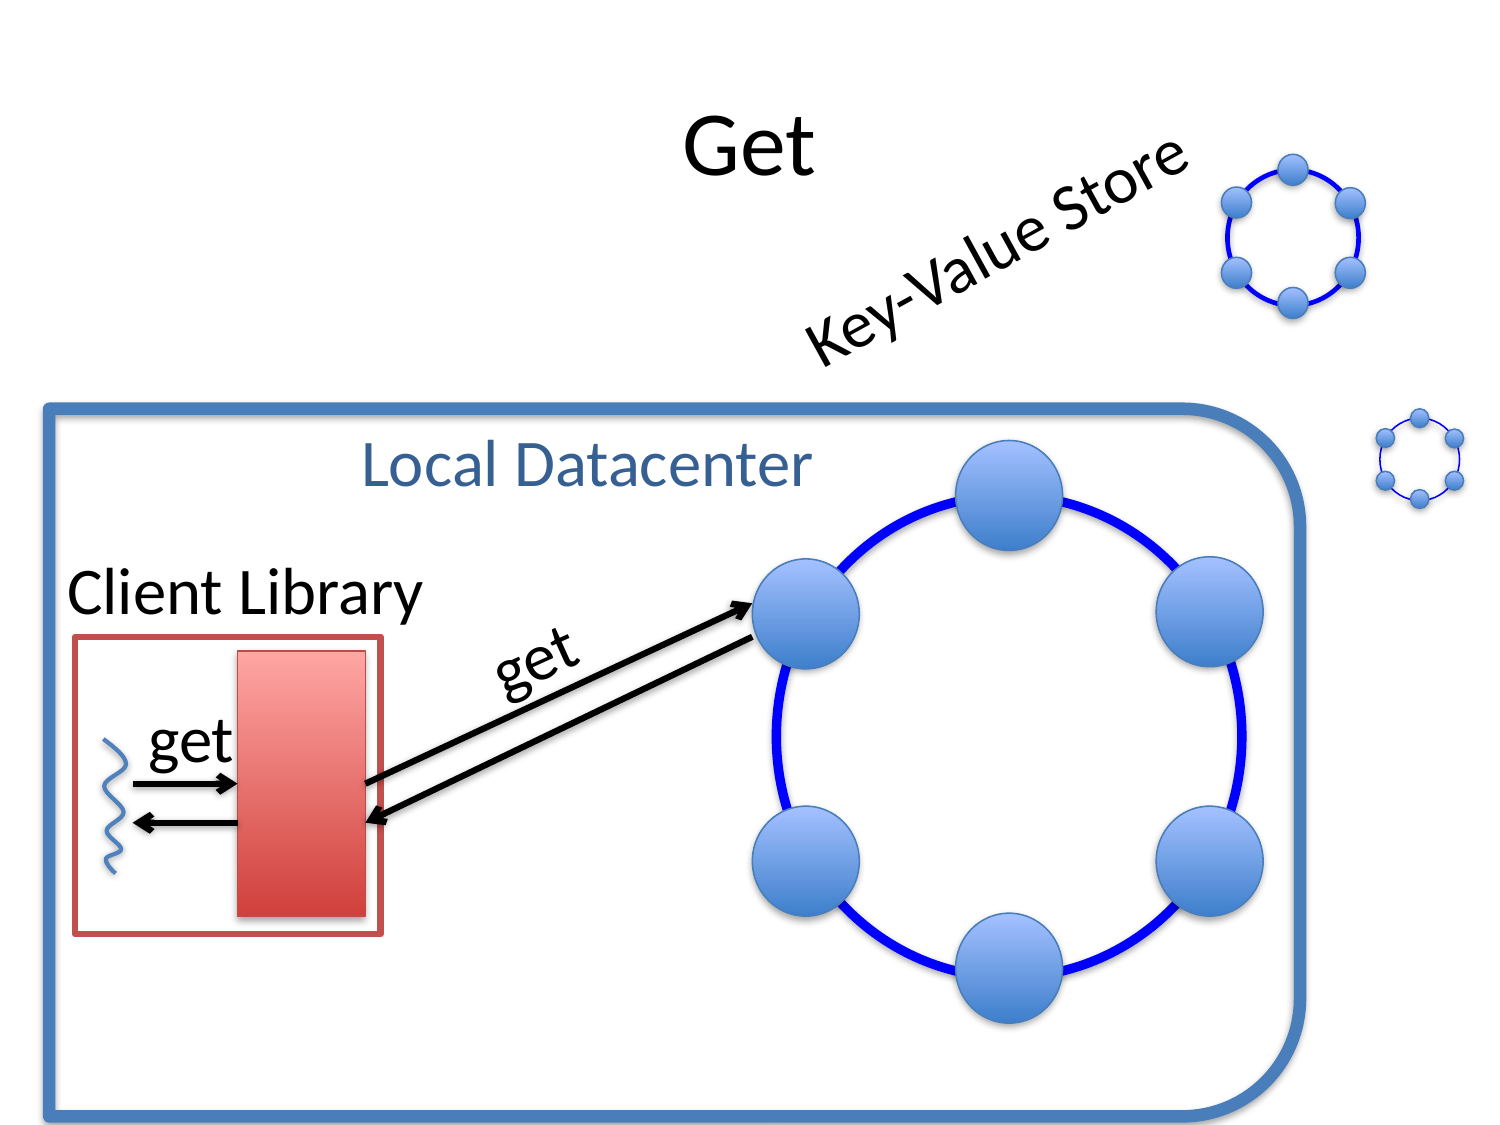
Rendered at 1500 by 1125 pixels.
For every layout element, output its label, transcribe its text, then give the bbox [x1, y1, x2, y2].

text_box Key-Value Store [773, 79, 1237, 395]
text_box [1376, 408, 1464, 509]
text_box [48, 408, 1301, 1117]
title Get [75, 45, 1425, 233]
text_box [1221, 153, 1366, 319]
